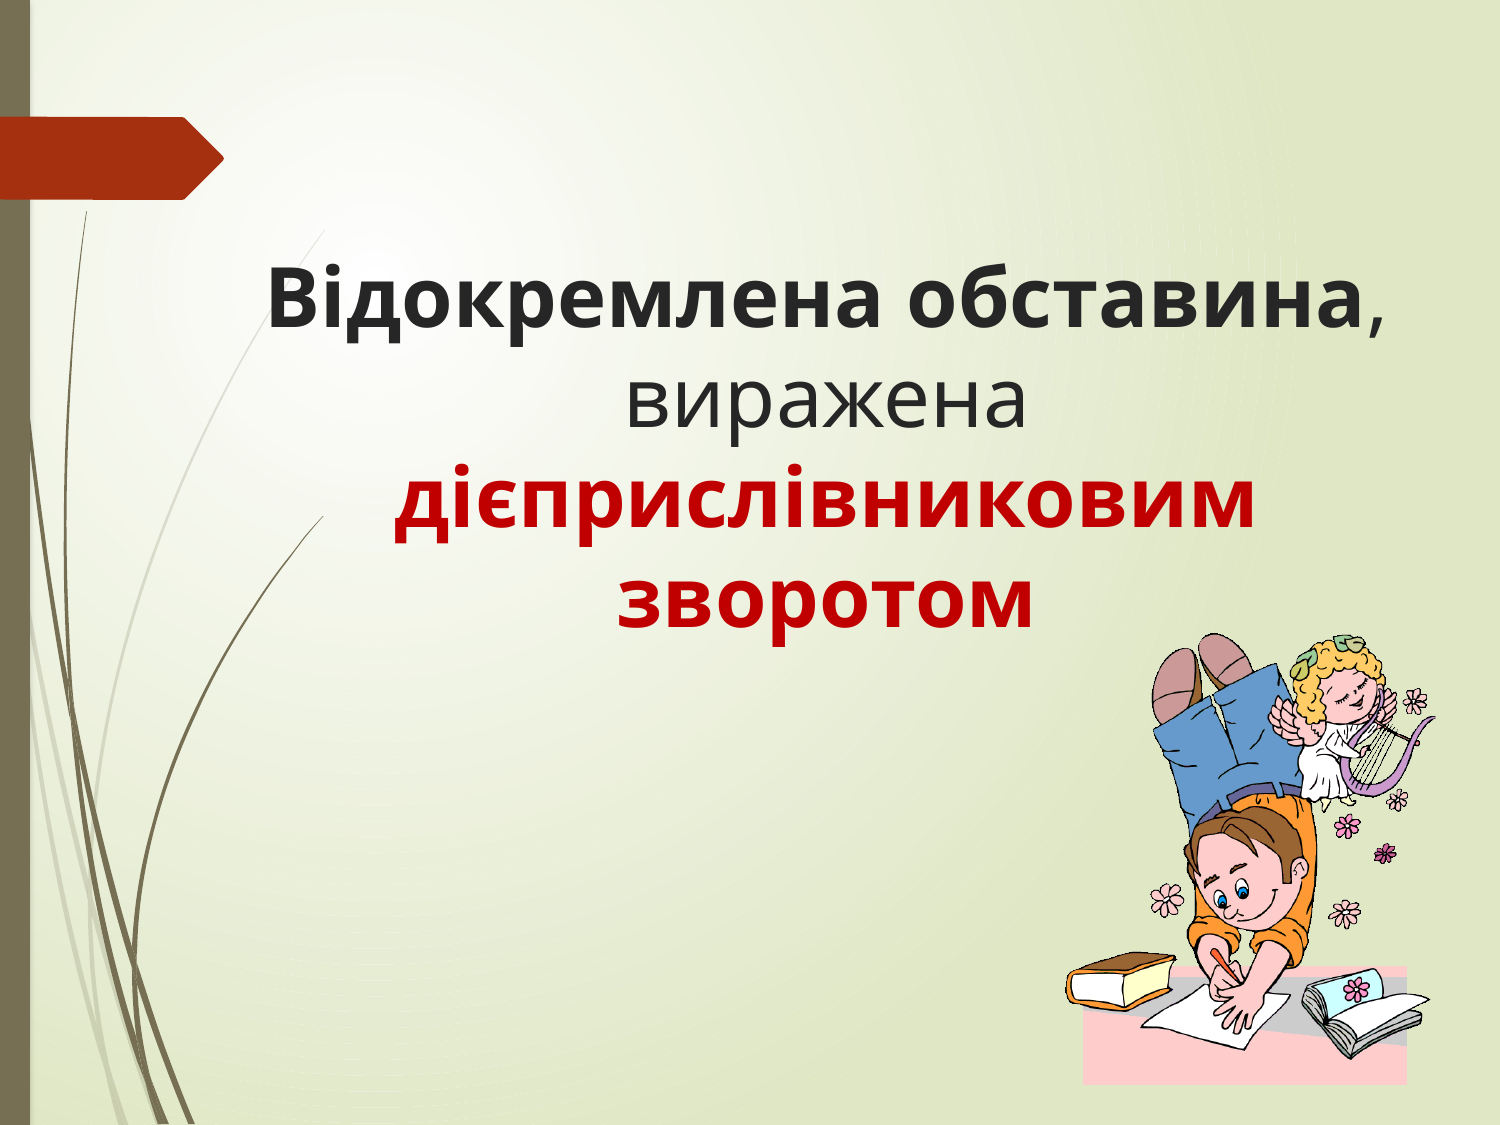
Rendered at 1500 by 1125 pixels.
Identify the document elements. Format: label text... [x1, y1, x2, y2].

title Відокремлена обставина, виражена дієприслівниковим зворотом [218, 236, 1436, 1122]
picture [1064, 633, 1436, 1085]
